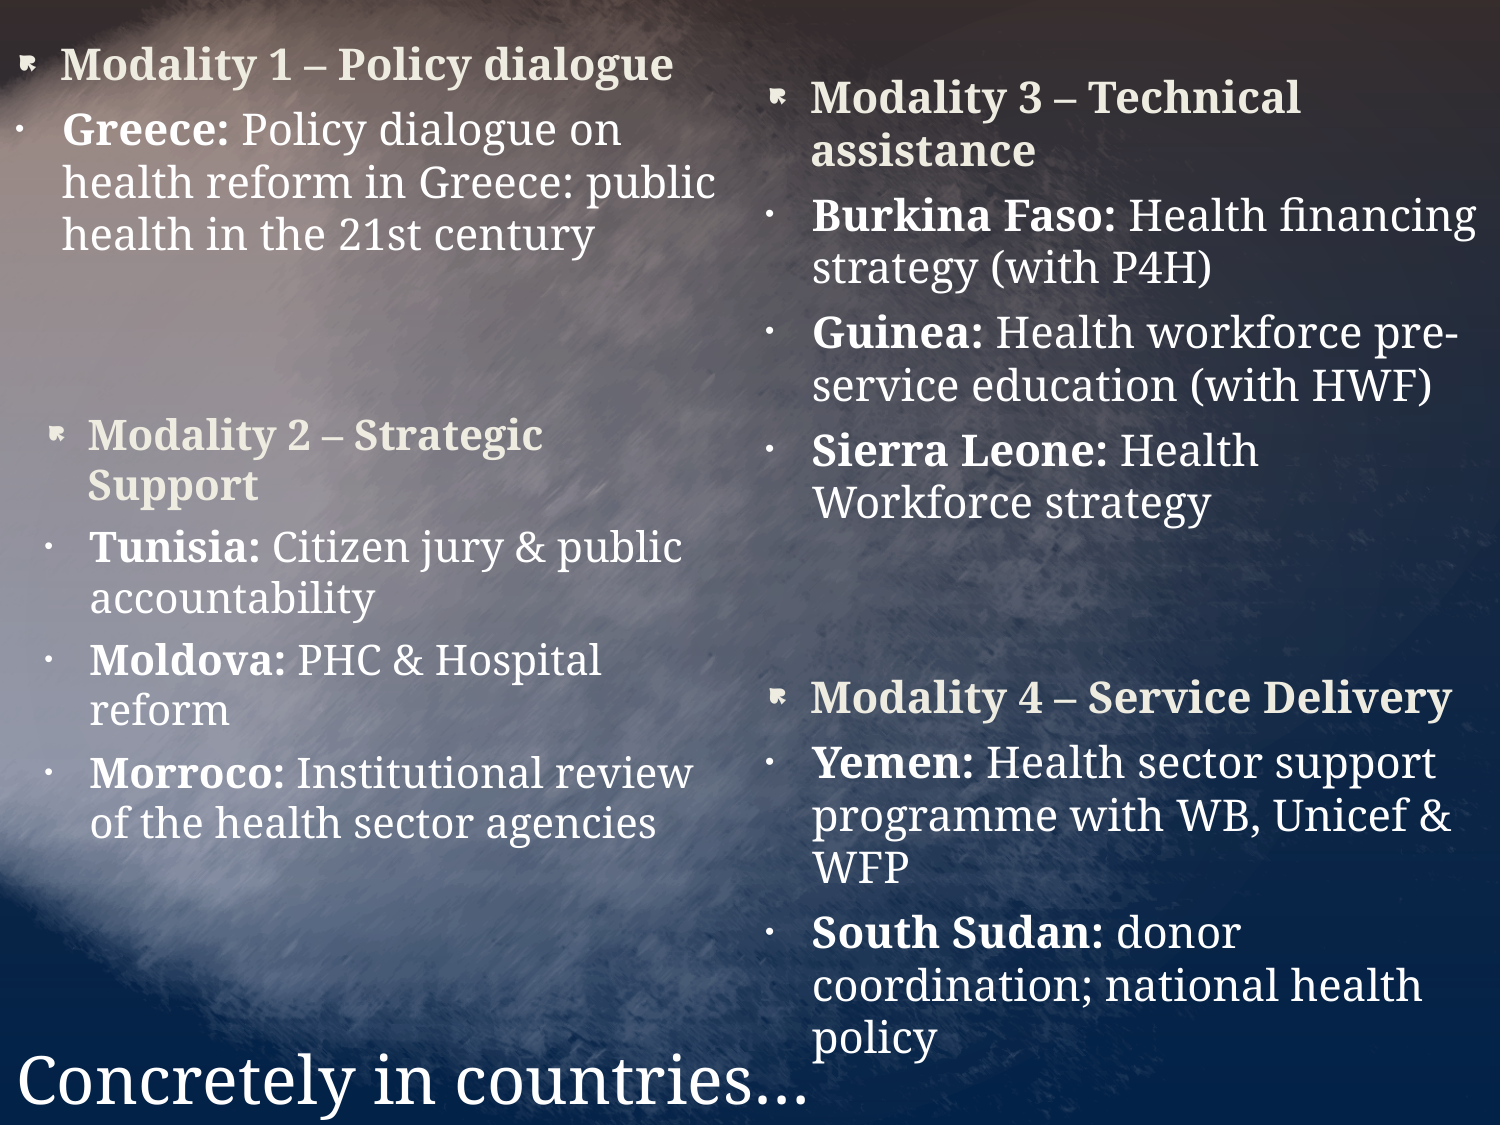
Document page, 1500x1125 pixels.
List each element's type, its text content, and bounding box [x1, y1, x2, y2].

list Modality 1 – Policy dialogue Greece: Policy dialogue on health reform in Greece: public health in the 21st century [0, 0, 758, 362]
list Modality 2 – Strategic Support Tunisia: Citizen jury & public accountability Moldova: PHC & Hospital reform Morroco: Institutional review of the health sector agencies [29, 338, 715, 902]
text_box Modality 3 – Technical assistance Burkina Faso: Health financing strategy (with P4H) Guinea: Health workforce pre-service education (with HWF) Sierra Leone: Health Workforce strategy Modality 4 – Service Delivery Yemen: Health sector support programme with WB, Unicef & WFP South Sudan: donor coordination; national health policy [749, 54, 1500, 1078]
title Concretely in countries… [1, 975, 1239, 1125]
